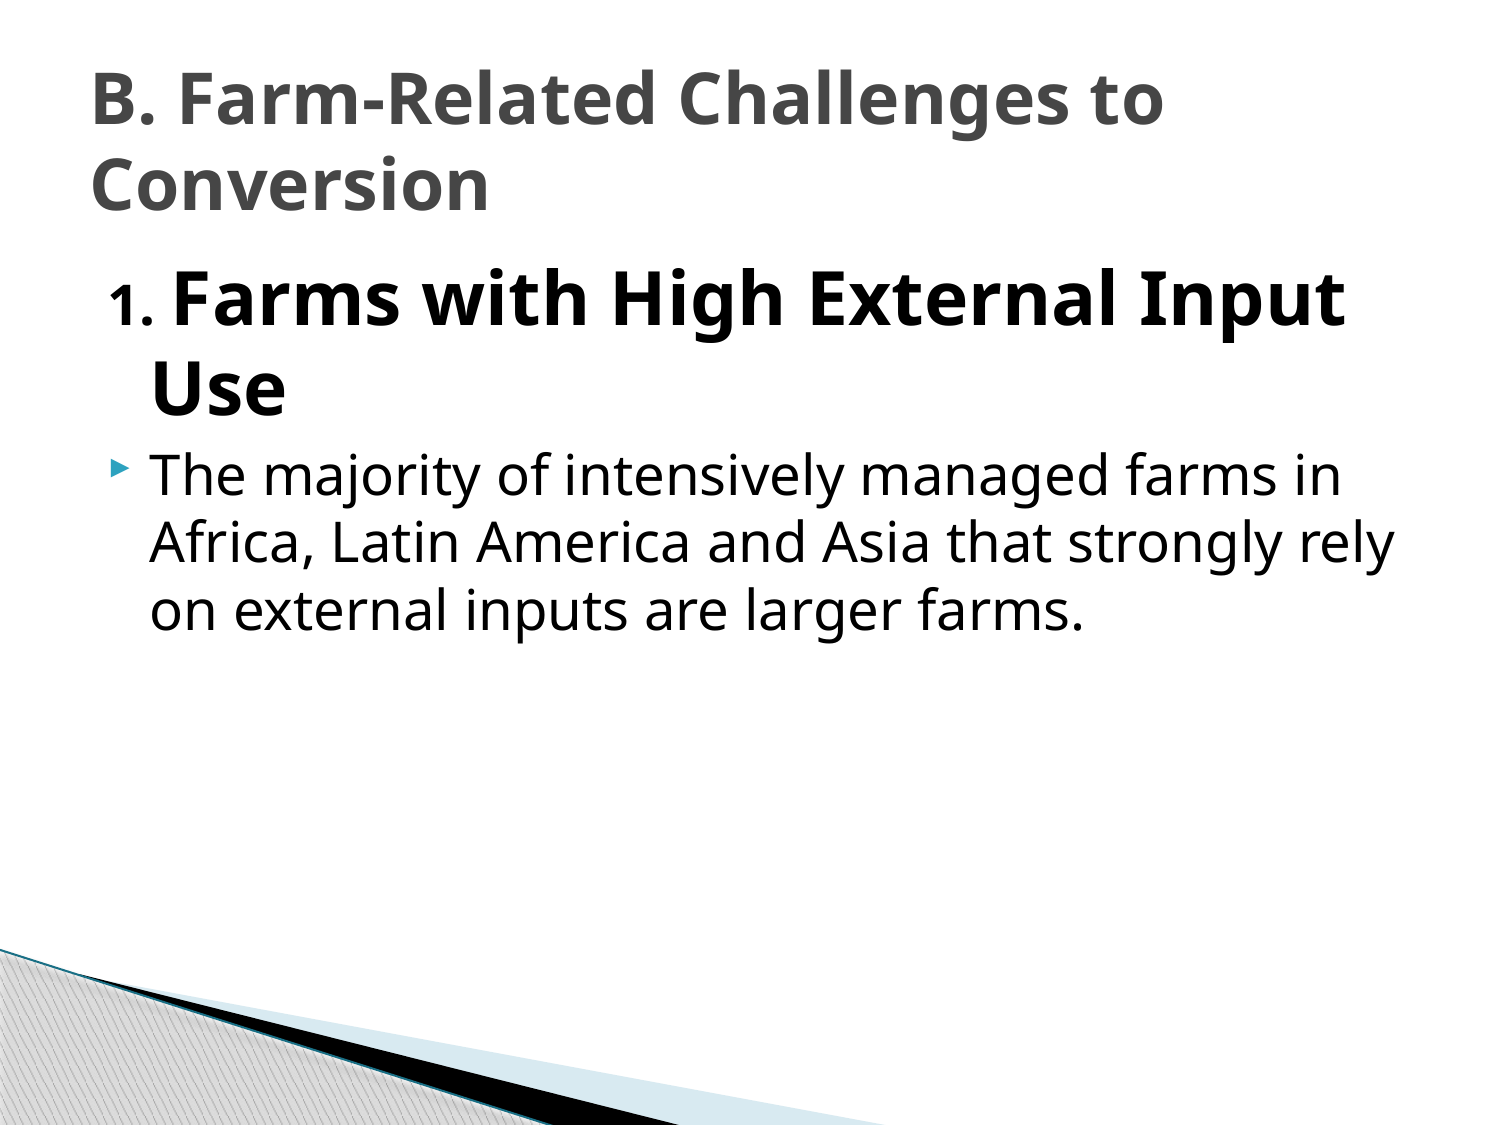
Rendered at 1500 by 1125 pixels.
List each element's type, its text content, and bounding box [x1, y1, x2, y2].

title B. Farm-Related Challenges to Conversion [75, 45, 1425, 233]
list 1. Farms with High External Input Use The majority of intensively managed farms in Africa, Latin America and Asia that strongly rely on external inputs are larger farms. [75, 243, 1425, 986]
